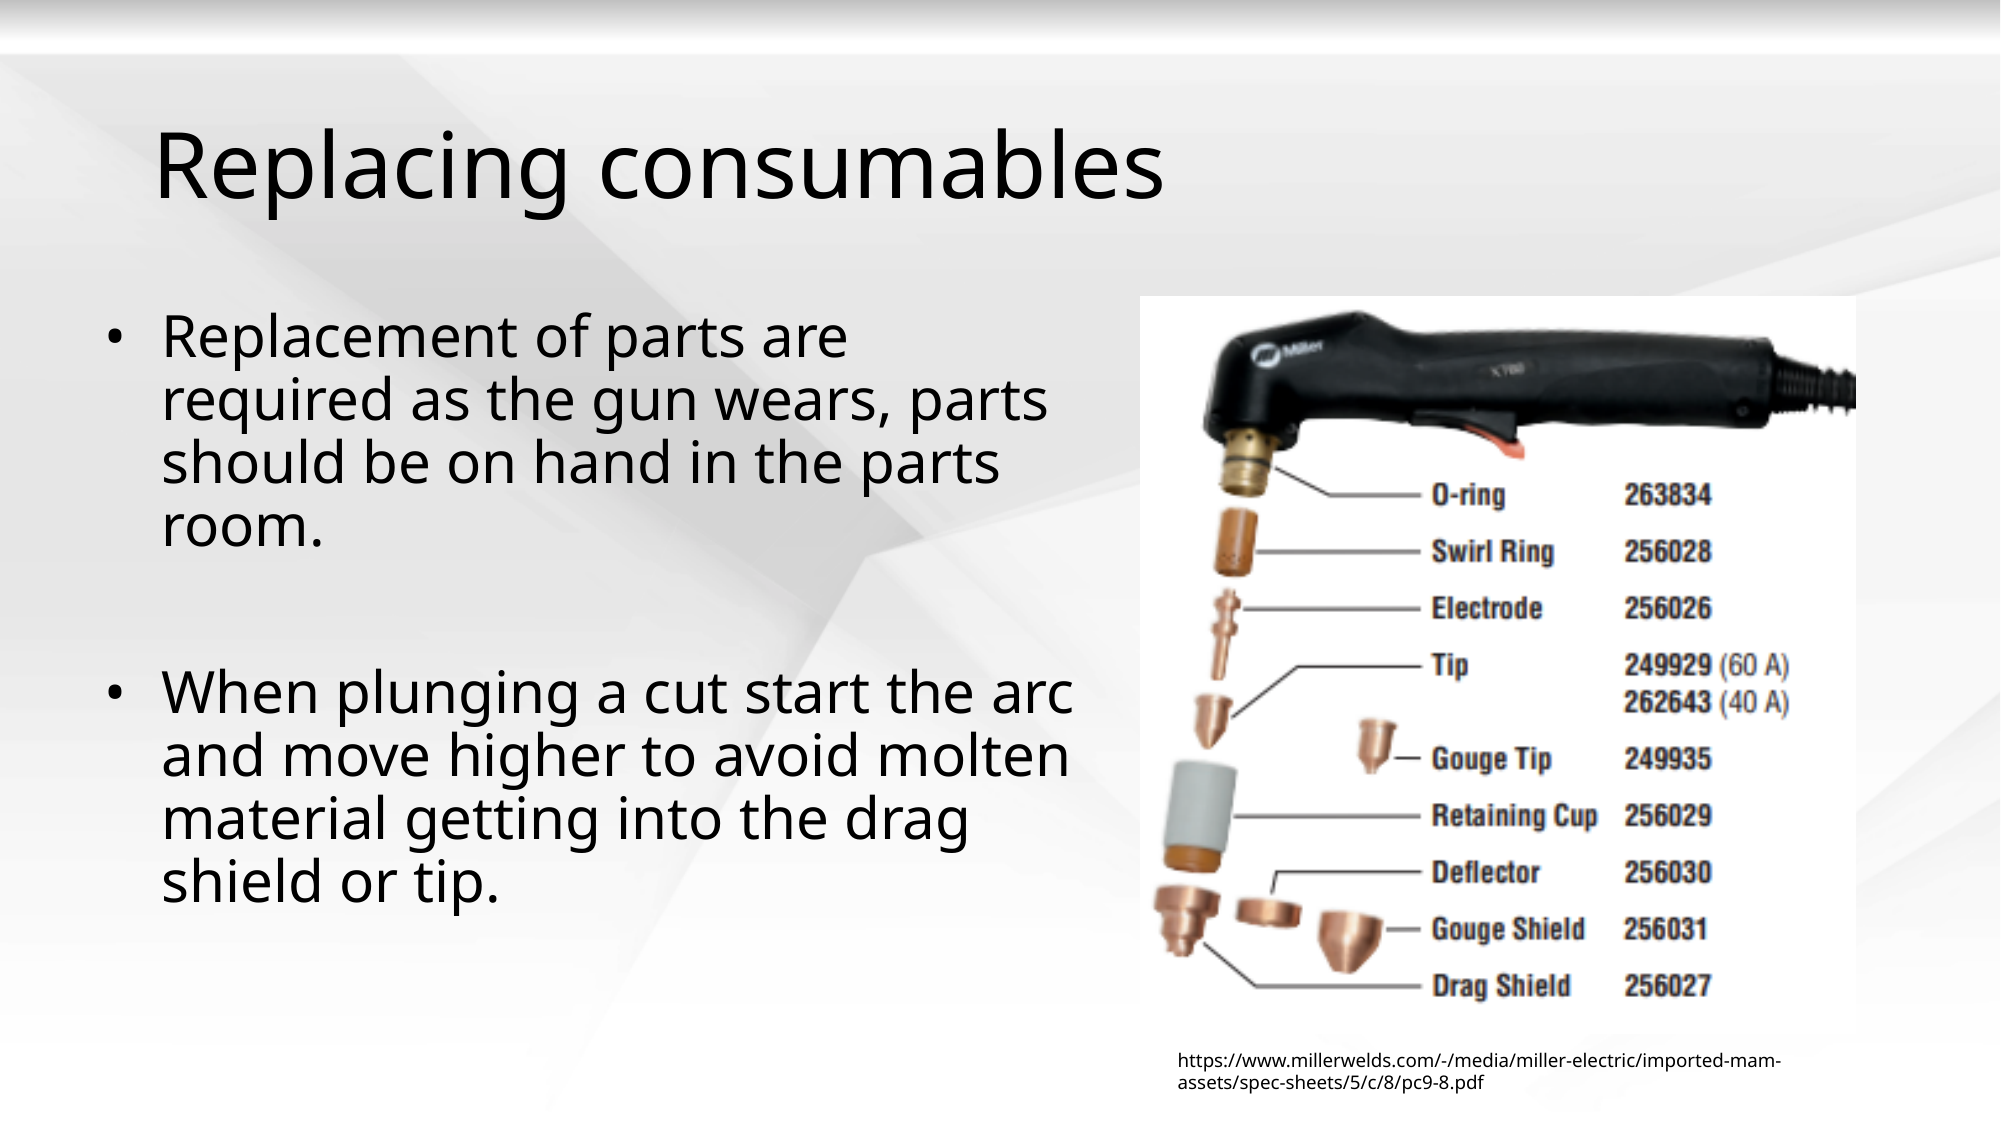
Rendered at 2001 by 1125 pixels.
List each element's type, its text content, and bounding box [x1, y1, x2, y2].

picture [0, 0, 2001, 1125]
list Replacement of parts are required as the gun wears, parts should be on hand in the parts room. When plunging a cut start the arc and move higher to avoid molten material getting into the drag shield or tip. [71, 299, 1099, 1014]
text_box https://www.millerwelds.com/-/media/miller-electric/imported-mam-assets/spec-sheets/5/c/8/pc9-8.pdf [1162, 1042, 1802, 1114]
title Replacing consumables [137, 59, 1863, 278]
